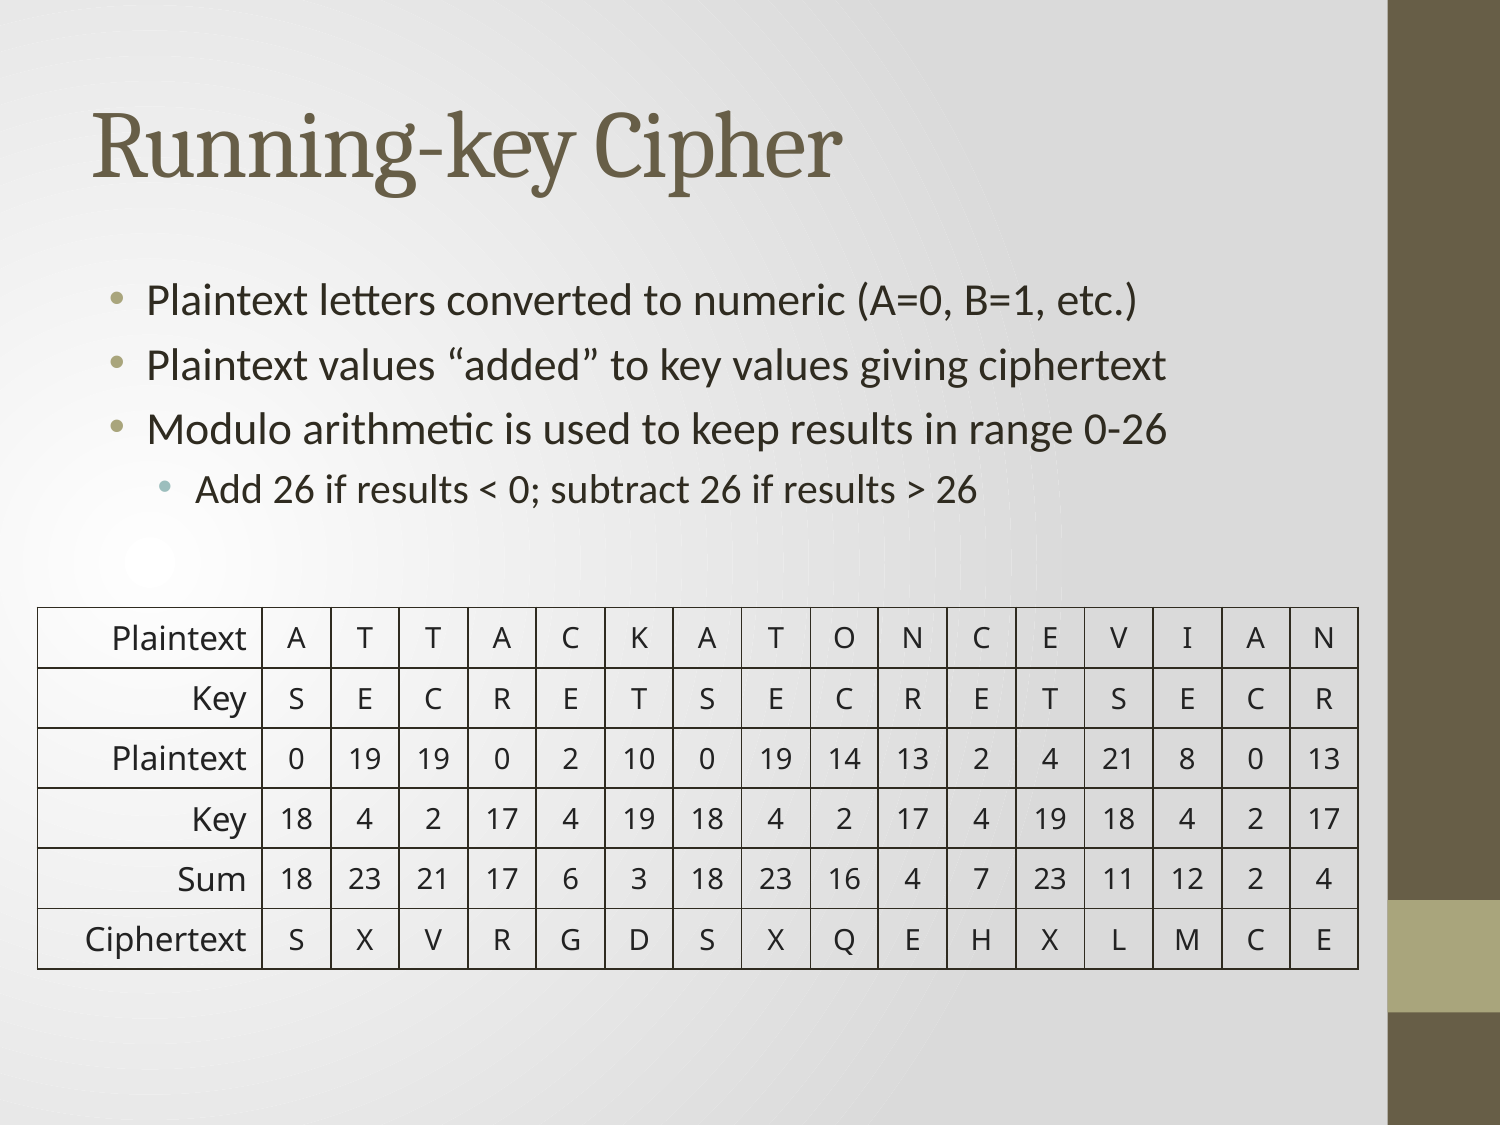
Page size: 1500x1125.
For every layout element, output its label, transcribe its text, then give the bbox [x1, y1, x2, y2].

table_header N [879, 608, 946, 667]
table_cell 17 [879, 789, 946, 847]
table_cell 4 [537, 789, 604, 847]
table_cell T [1017, 669, 1084, 727]
table_cell V [400, 909, 467, 968]
table_header A [674, 608, 741, 667]
table_cell Sum [38, 849, 261, 908]
table_cell S [1085, 669, 1152, 727]
table_cell C [1223, 909, 1289, 968]
table_cell 2 [1223, 789, 1289, 847]
table_header A [1223, 608, 1289, 667]
table_cell 11 [1085, 849, 1152, 908]
table_cell 17 [469, 789, 535, 847]
table_cell 0 [263, 729, 330, 787]
table_cell 18 [263, 849, 330, 908]
table_cell 19 [1017, 789, 1084, 847]
table_cell 2 [1223, 849, 1289, 908]
table_header Plaintext [38, 608, 261, 667]
table_cell 8 [1154, 729, 1221, 787]
table_cell D [606, 909, 672, 968]
table_cell S [263, 669, 330, 727]
table_cell 2 [948, 729, 1015, 787]
table_cell C [811, 669, 877, 727]
table_cell R [469, 909, 535, 968]
list Plaintext letters converted to numeric (A=0, B=1, etc.) Plaintext values “added” to key values giving ciphertext Modulo arithmetic is used to keep results in range 0-26 Add 26 if results < 0; subtract 26 if results > 26 [75, 262, 1325, 550]
table_cell 19 [400, 729, 467, 787]
table_cell T [606, 669, 672, 727]
table_cell 0 [674, 729, 741, 787]
table_cell 18 [674, 849, 741, 908]
table_header E [1017, 608, 1084, 667]
table_cell 19 [742, 729, 810, 787]
table_cell X [332, 909, 398, 968]
table_cell 7 [948, 849, 1015, 908]
table_header O [811, 608, 877, 667]
table_cell X [1017, 909, 1084, 968]
table_cell E [879, 909, 946, 968]
table_cell L [1085, 909, 1152, 968]
table_cell E [742, 669, 810, 727]
table_cell Key [38, 789, 261, 847]
table_cell H [948, 909, 1015, 968]
table_cell R [1291, 669, 1357, 727]
table_cell C [400, 669, 467, 727]
table_cell 18 [1085, 789, 1152, 847]
table_cell 2 [537, 729, 604, 787]
table_cell X [742, 909, 810, 968]
table_header C [948, 608, 1015, 667]
table_header V [1085, 608, 1152, 667]
table_cell E [948, 669, 1015, 727]
table_header T [742, 608, 810, 667]
table_cell 2 [400, 789, 467, 847]
table_cell 23 [1017, 849, 1084, 908]
table_cell R [469, 669, 535, 727]
table_cell Q [811, 909, 877, 968]
table_cell 4 [1291, 849, 1357, 908]
table_cell 4 [1017, 729, 1084, 787]
table_cell G [537, 909, 604, 968]
table_cell 13 [1291, 729, 1357, 787]
table_cell 16 [811, 849, 877, 908]
table_cell S [674, 669, 741, 727]
table_cell E [1291, 909, 1357, 968]
table_cell 17 [1291, 789, 1357, 847]
table_cell 19 [332, 729, 398, 787]
table_cell S [674, 909, 741, 968]
table_cell 2 [811, 789, 877, 847]
table_cell E [332, 669, 398, 727]
table_cell 23 [742, 849, 810, 908]
table_cell 17 [469, 849, 535, 908]
table_cell 6 [537, 849, 604, 908]
table_cell 4 [879, 849, 946, 908]
table_header C [537, 608, 604, 667]
table_cell 19 [606, 789, 672, 847]
table_cell 18 [263, 789, 330, 847]
title Running-key Cipher [75, 45, 1325, 233]
table_cell S [263, 909, 330, 968]
table_header A [263, 608, 330, 667]
table_cell 21 [400, 849, 467, 908]
table_header T [332, 608, 398, 667]
table_cell Ciphertext [38, 909, 261, 968]
table_cell 4 [948, 789, 1015, 847]
table_header A [469, 608, 535, 667]
table_cell 12 [1154, 849, 1221, 908]
table_cell Key [38, 669, 261, 727]
table_header T [400, 608, 467, 667]
table_cell 23 [332, 849, 398, 908]
table_cell 13 [879, 729, 946, 787]
table_cell 3 [606, 849, 672, 908]
table_header N [1291, 608, 1357, 667]
table_cell 4 [742, 789, 810, 847]
table_cell 4 [1154, 789, 1221, 847]
table_cell C [1223, 669, 1289, 727]
table_cell 10 [606, 729, 672, 787]
table_header I [1154, 608, 1221, 667]
table_cell 18 [674, 789, 741, 847]
table_cell 0 [469, 729, 535, 787]
table_cell 14 [811, 729, 877, 787]
table_cell R [879, 669, 946, 727]
table_cell M [1154, 909, 1221, 968]
table_cell Plaintext [38, 729, 261, 787]
table_cell E [1154, 669, 1221, 727]
table_header K [606, 608, 672, 667]
table_cell 4 [332, 789, 398, 847]
table_cell 21 [1085, 729, 1152, 787]
table_cell E [537, 669, 604, 727]
table_cell 0 [1223, 729, 1289, 787]
